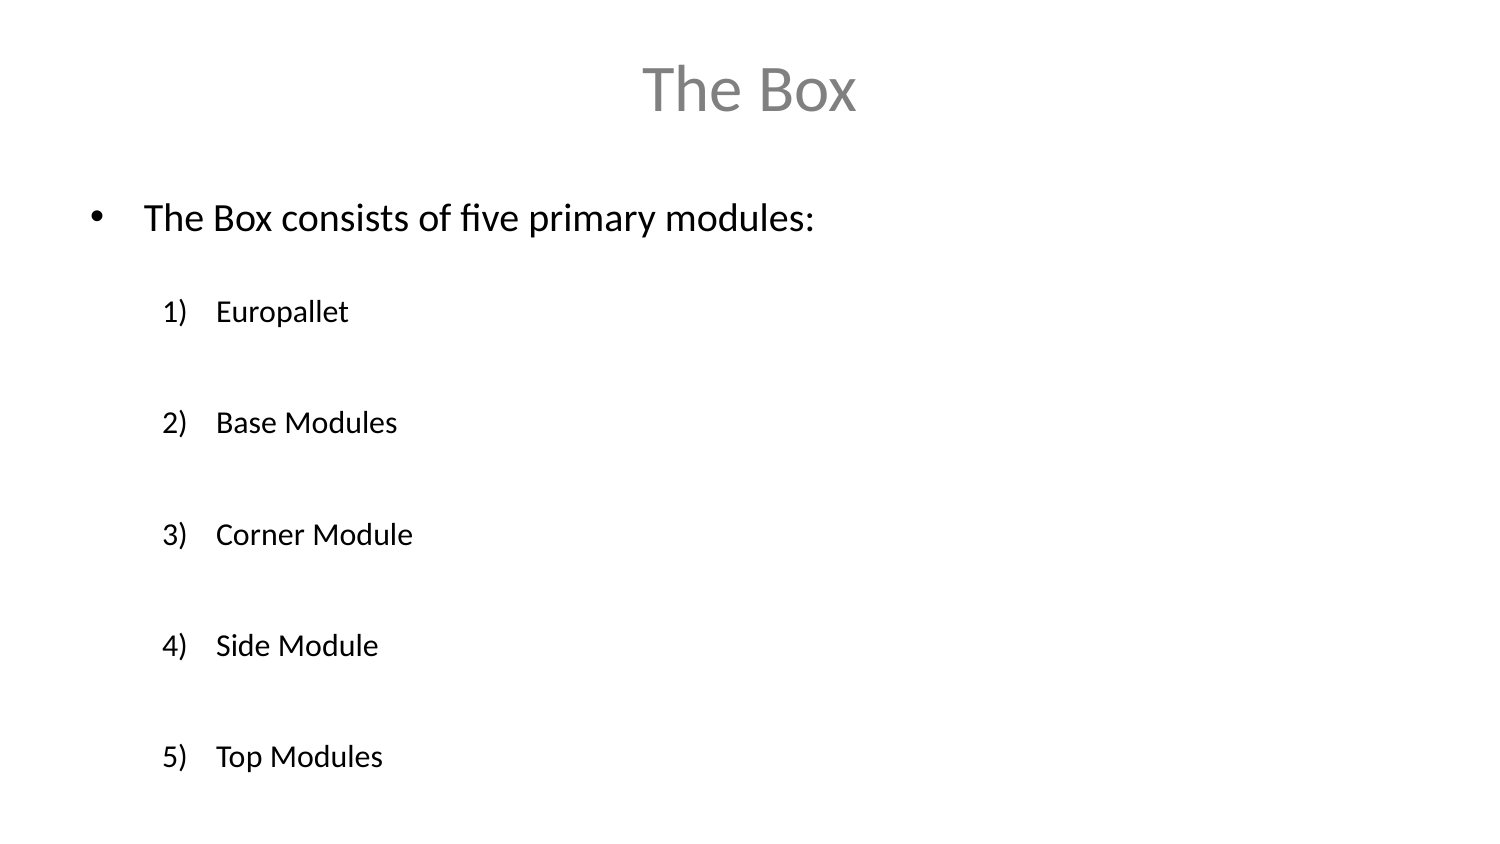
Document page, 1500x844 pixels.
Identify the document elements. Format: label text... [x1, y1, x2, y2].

list The Box consists of five primary modules: Europallet Base Modules Corner Module Side Module Top Modules [75, 184, 1425, 785]
title The Box [75, 9, 1425, 160]
